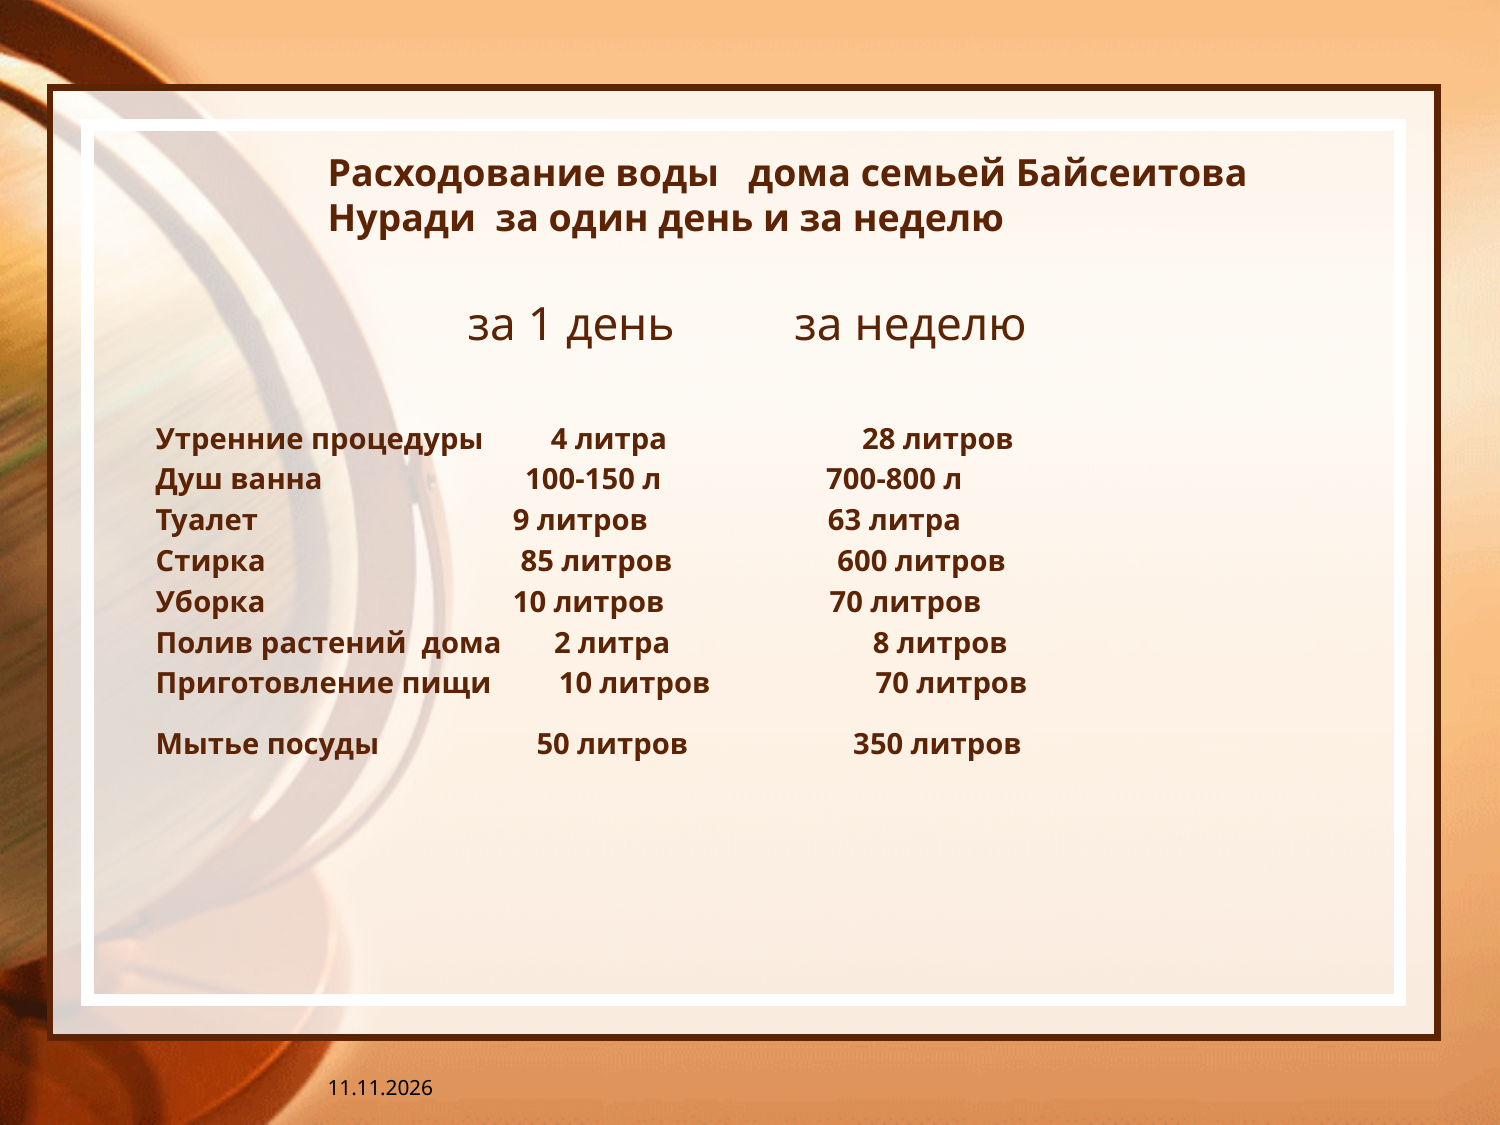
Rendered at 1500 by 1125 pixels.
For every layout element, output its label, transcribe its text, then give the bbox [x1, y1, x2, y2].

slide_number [312, 1052, 575, 1125]
picture [0, 0, 1500, 1125]
list за 1 день за неделю Утренние процедуры 4 литра 28 литров Душ ванна 100-150 л 700-800 л Туалет 9 литров 63 литра Стирка 85 литров 600 литров Уборка 10 литров 70 литров Полив растений дома 2 литра 8 литров Приготовление пищи 10 литров 70 литров Мытье посуды 50 литров 350 литров [140, 287, 1350, 976]
title Расходование воды дома семьей Байсеитова Нуради за один день и за неделю [312, 137, 1351, 251]
